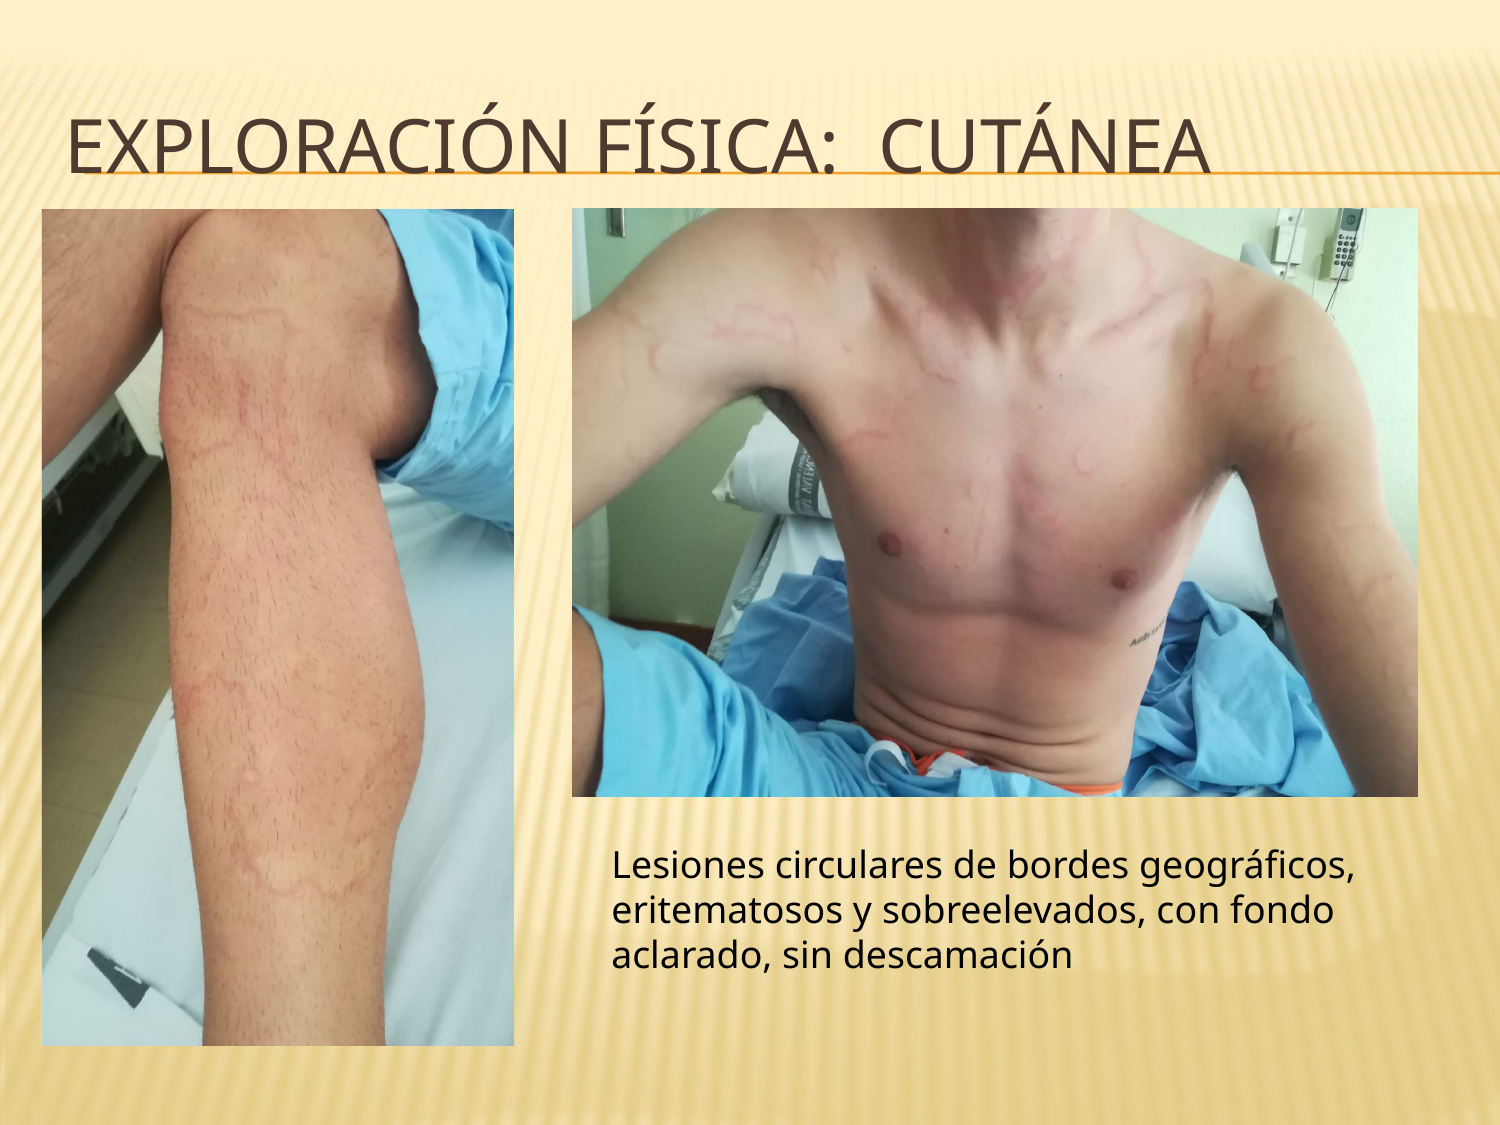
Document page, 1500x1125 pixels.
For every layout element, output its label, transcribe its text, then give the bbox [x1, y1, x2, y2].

title Exploración física: cutánea [50, 75, 1475, 213]
picture [42, 874, 514, 1046]
picture [0, 210, 697, 864]
picture [572, 207, 1418, 797]
text_box Lesiones circulares de bordes geográficos, eritematosos y sobreelevados, con fondo aclarado, sin descamación [596, 834, 1436, 984]
